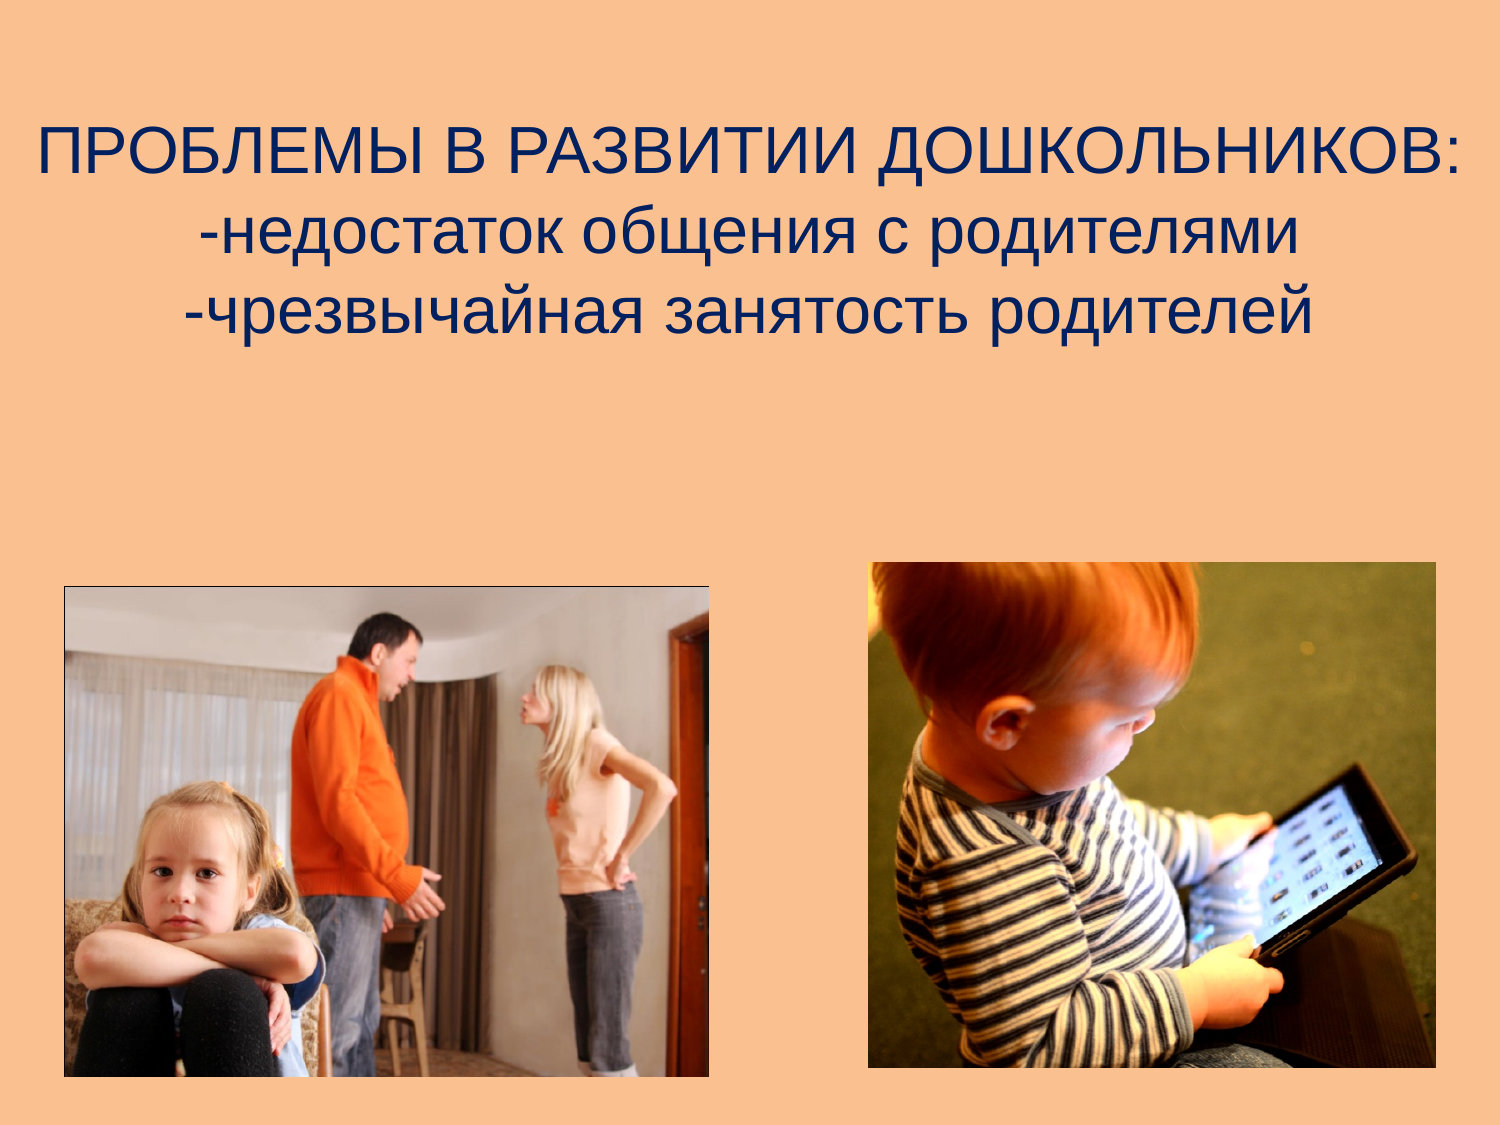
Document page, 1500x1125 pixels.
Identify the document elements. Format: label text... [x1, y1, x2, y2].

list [867, 562, 1436, 1068]
title ПРОБЛЕМЫ В РАЗВИТИИ ДОШКОЛЬНИКОВ: -недостаток общения с родителями -чрезвычайная занятость родителей [0, 44, 1500, 410]
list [64, 585, 709, 1077]
